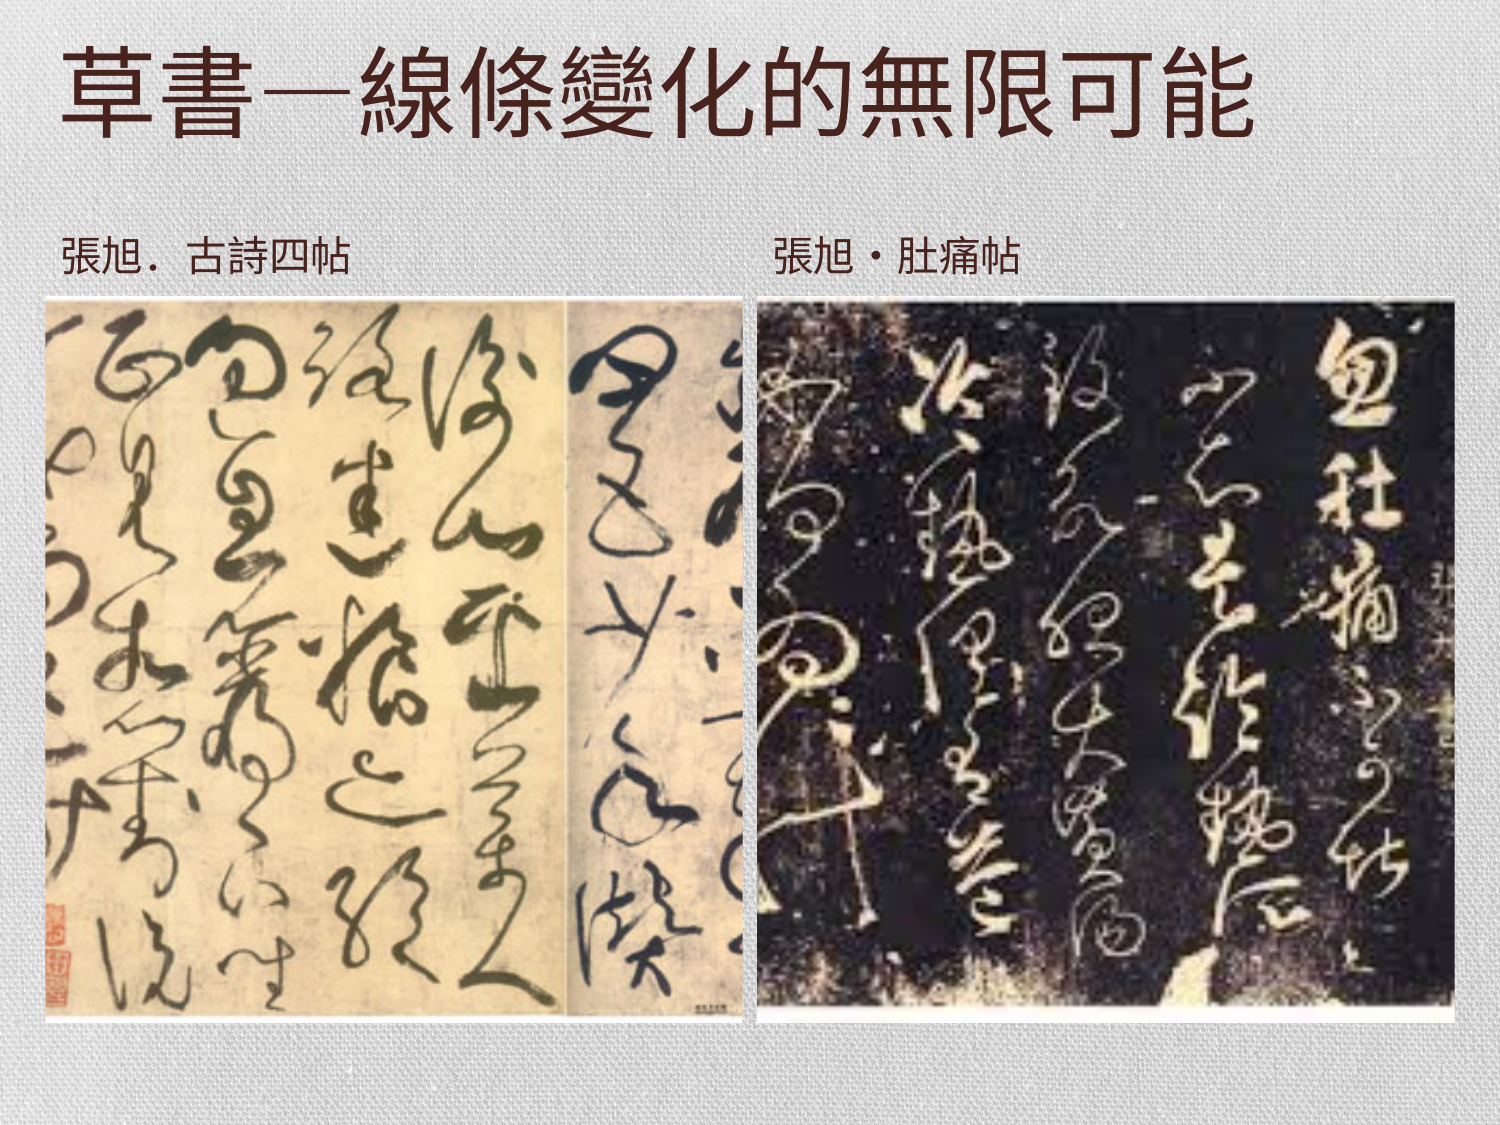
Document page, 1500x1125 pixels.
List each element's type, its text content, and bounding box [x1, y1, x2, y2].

title 草書—線條變化的無限可能 [42, 0, 1452, 159]
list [756, 296, 1455, 1024]
list 張旭‧肚痛帖 [757, 213, 1454, 296]
list 張旭．古詩四帖 [45, 213, 743, 296]
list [45, 296, 744, 1024]
